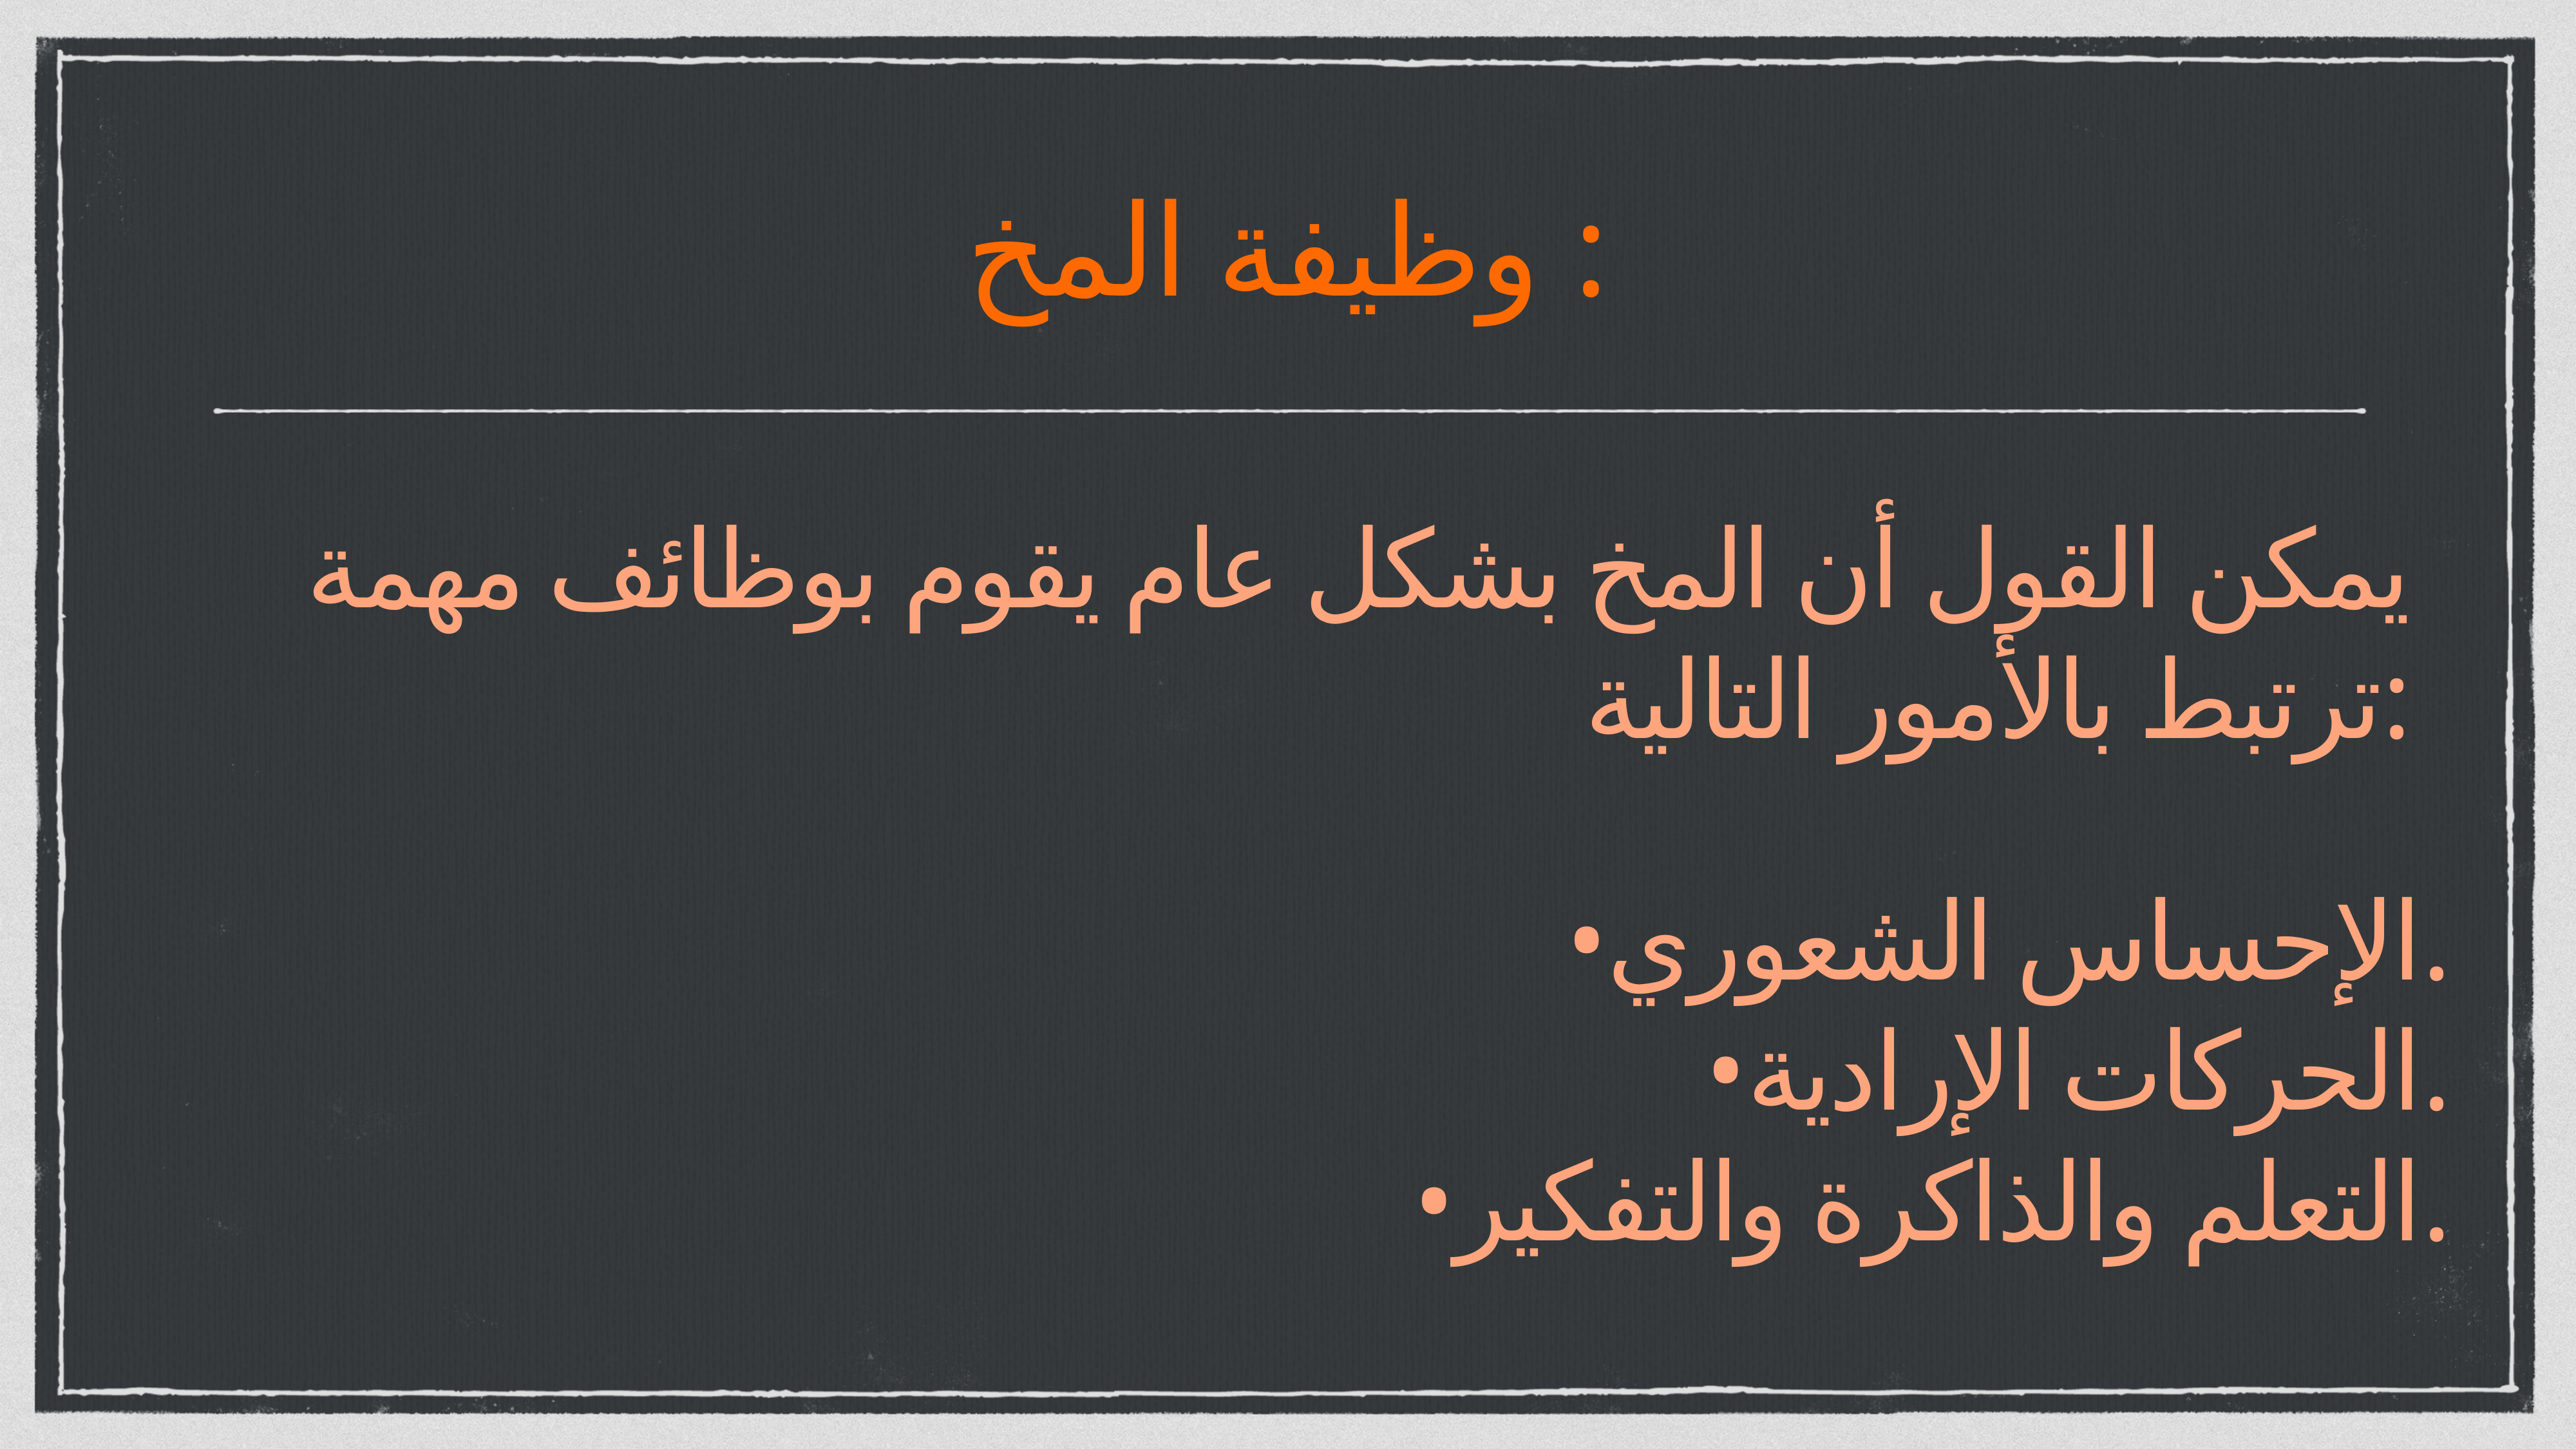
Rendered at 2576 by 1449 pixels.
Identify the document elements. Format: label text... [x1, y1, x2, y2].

title وظيفة المخ : [251, 102, 2324, 387]
picture [0, 0, 2576, 1449]
text_box •الإحساس الشعوري. •الحركات الإرادية. •التعلم والذاكرة والتفكير. [193, 866, 2458, 1268]
text_box يمكن القول أن المخ بشكل عام يقوم بوظائف مهمة ترتبط بالأمور التالية: [164, 493, 2417, 766]
